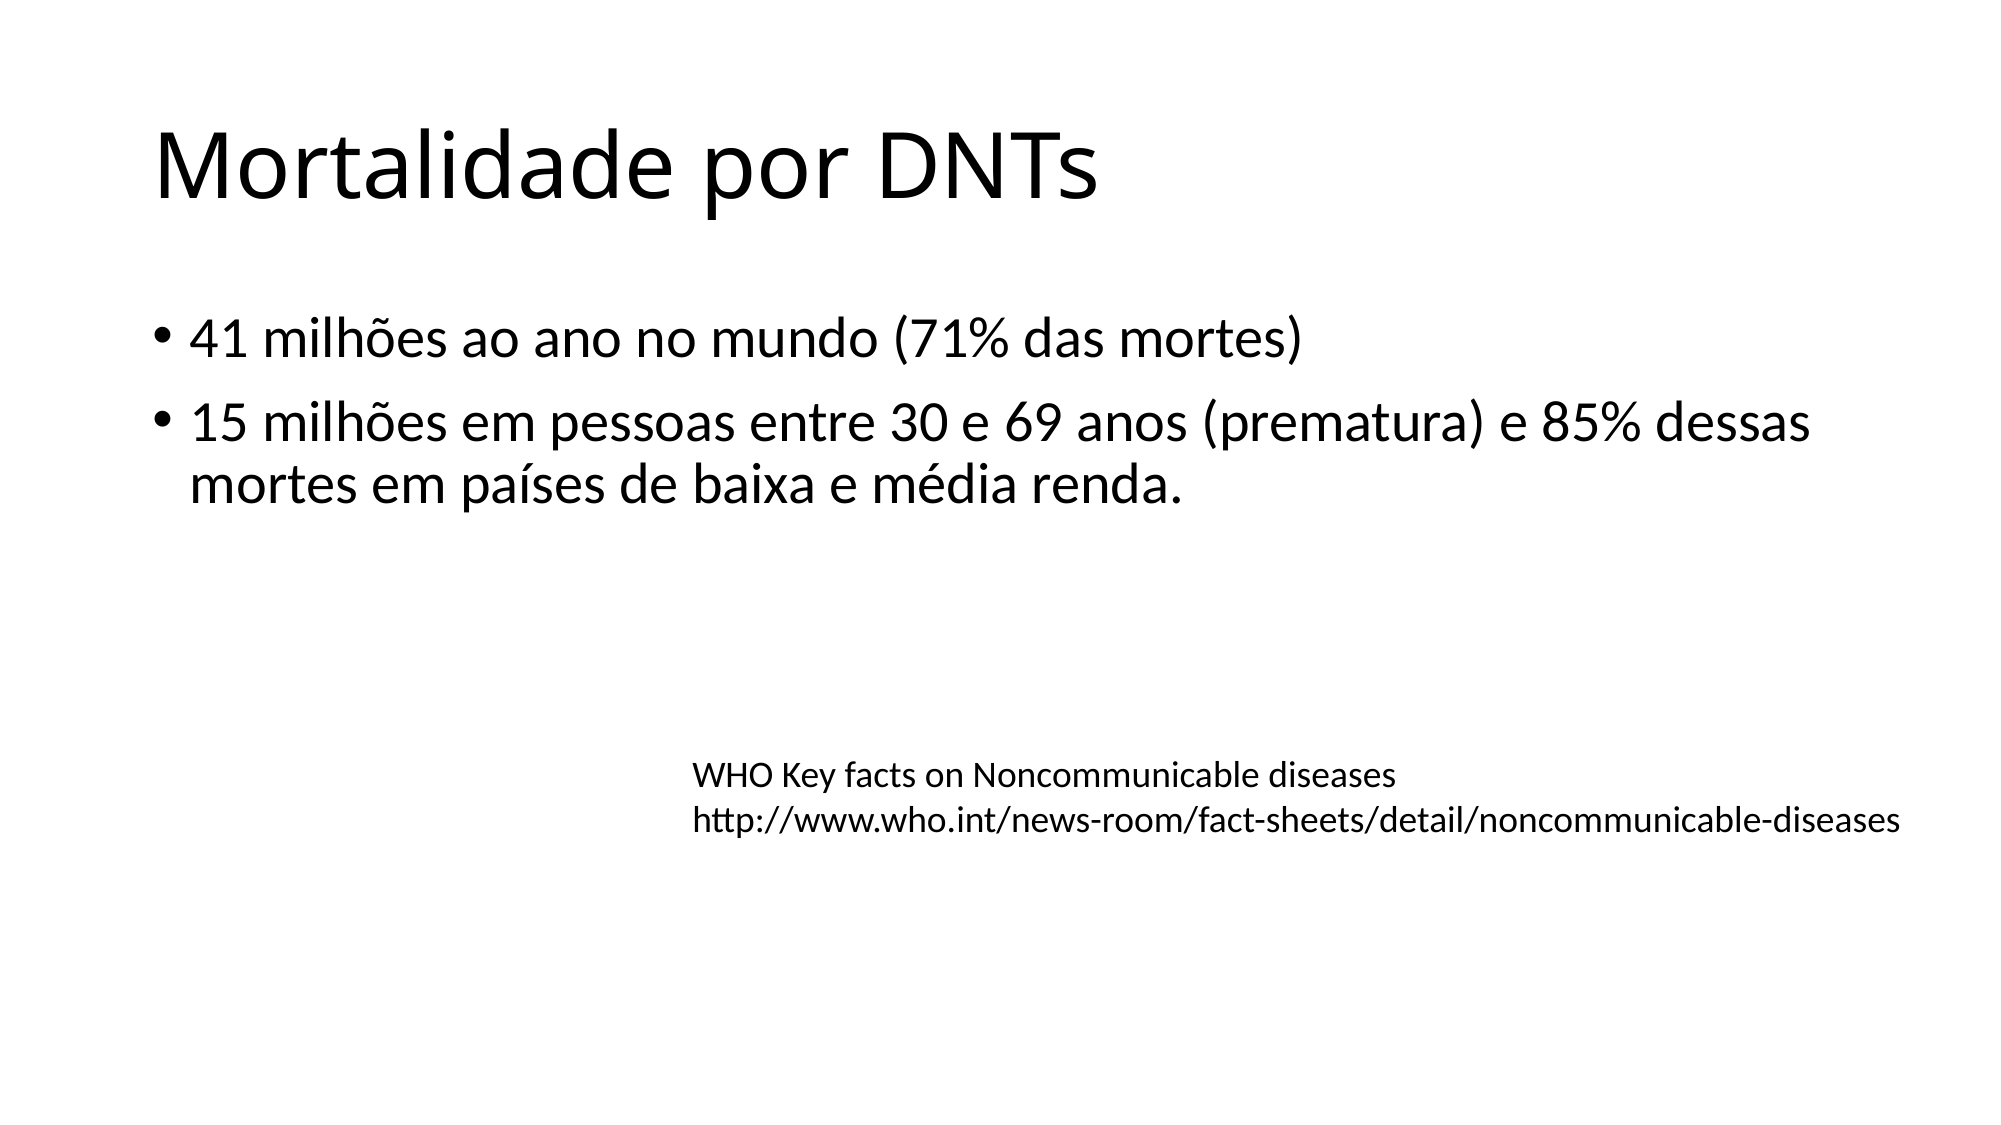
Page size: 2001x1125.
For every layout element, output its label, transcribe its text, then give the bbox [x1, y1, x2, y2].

list 41 milhões ao ano no mundo (71% das mortes) 15 milhões em pessoas entre 30 e 69 anos (prematura) e 85% dessas mortes em países de baixa e média renda. [137, 299, 1863, 1014]
title Mortalidade por DNTs [137, 59, 1863, 278]
text_box WHO Key facts on Noncommunicable diseases http://www.who.int/news-room/fact-sheets/detail/noncommunicable-diseases [677, 742, 1917, 893]
